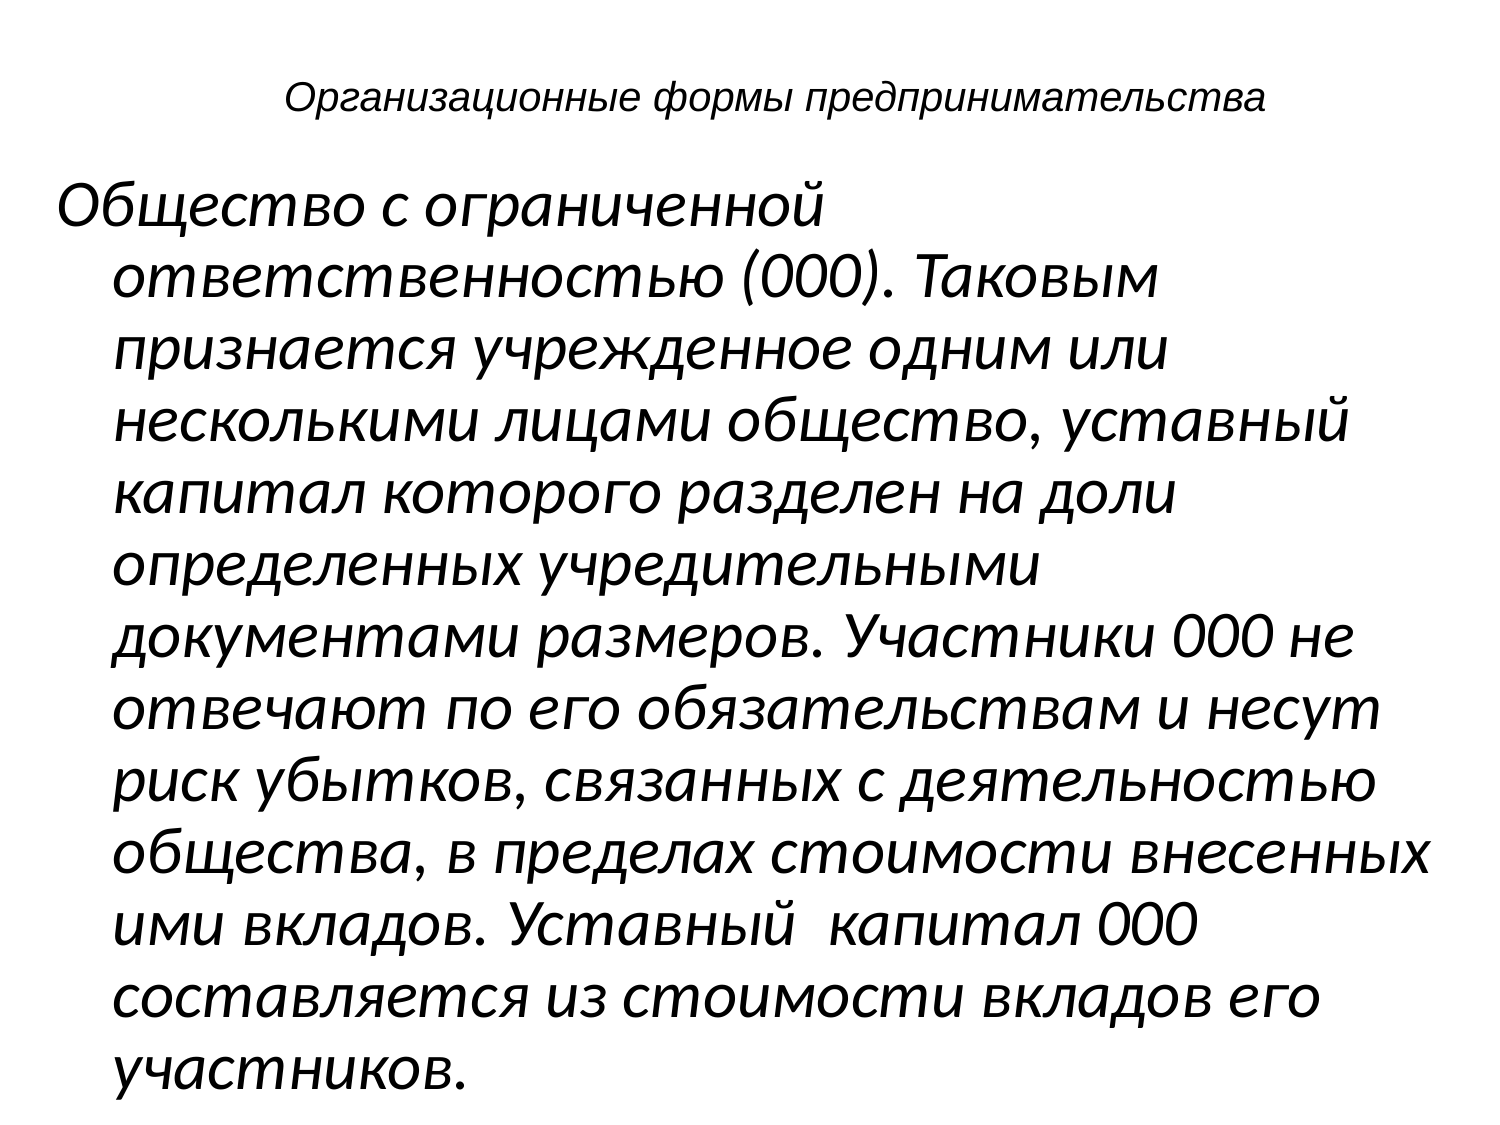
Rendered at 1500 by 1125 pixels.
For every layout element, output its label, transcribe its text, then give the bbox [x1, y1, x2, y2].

list Общество с ограниченной ответственностью (000). Таковым признается учрежденное одним или несколькими лицами общество, уставный капитал которого разделен на доли определенных учредительными документами размеров. Участники 000 не отвечают по его обязательствам и несут риск убытков, связанных с деятельностью общества, в пределах стоимости внесенных ими вкладов. Уставный капитал 000 составляется из стоимости вкладов его участников. [41, 160, 1451, 1125]
title Организационные формы предпринимательства [100, 40, 1451, 149]
